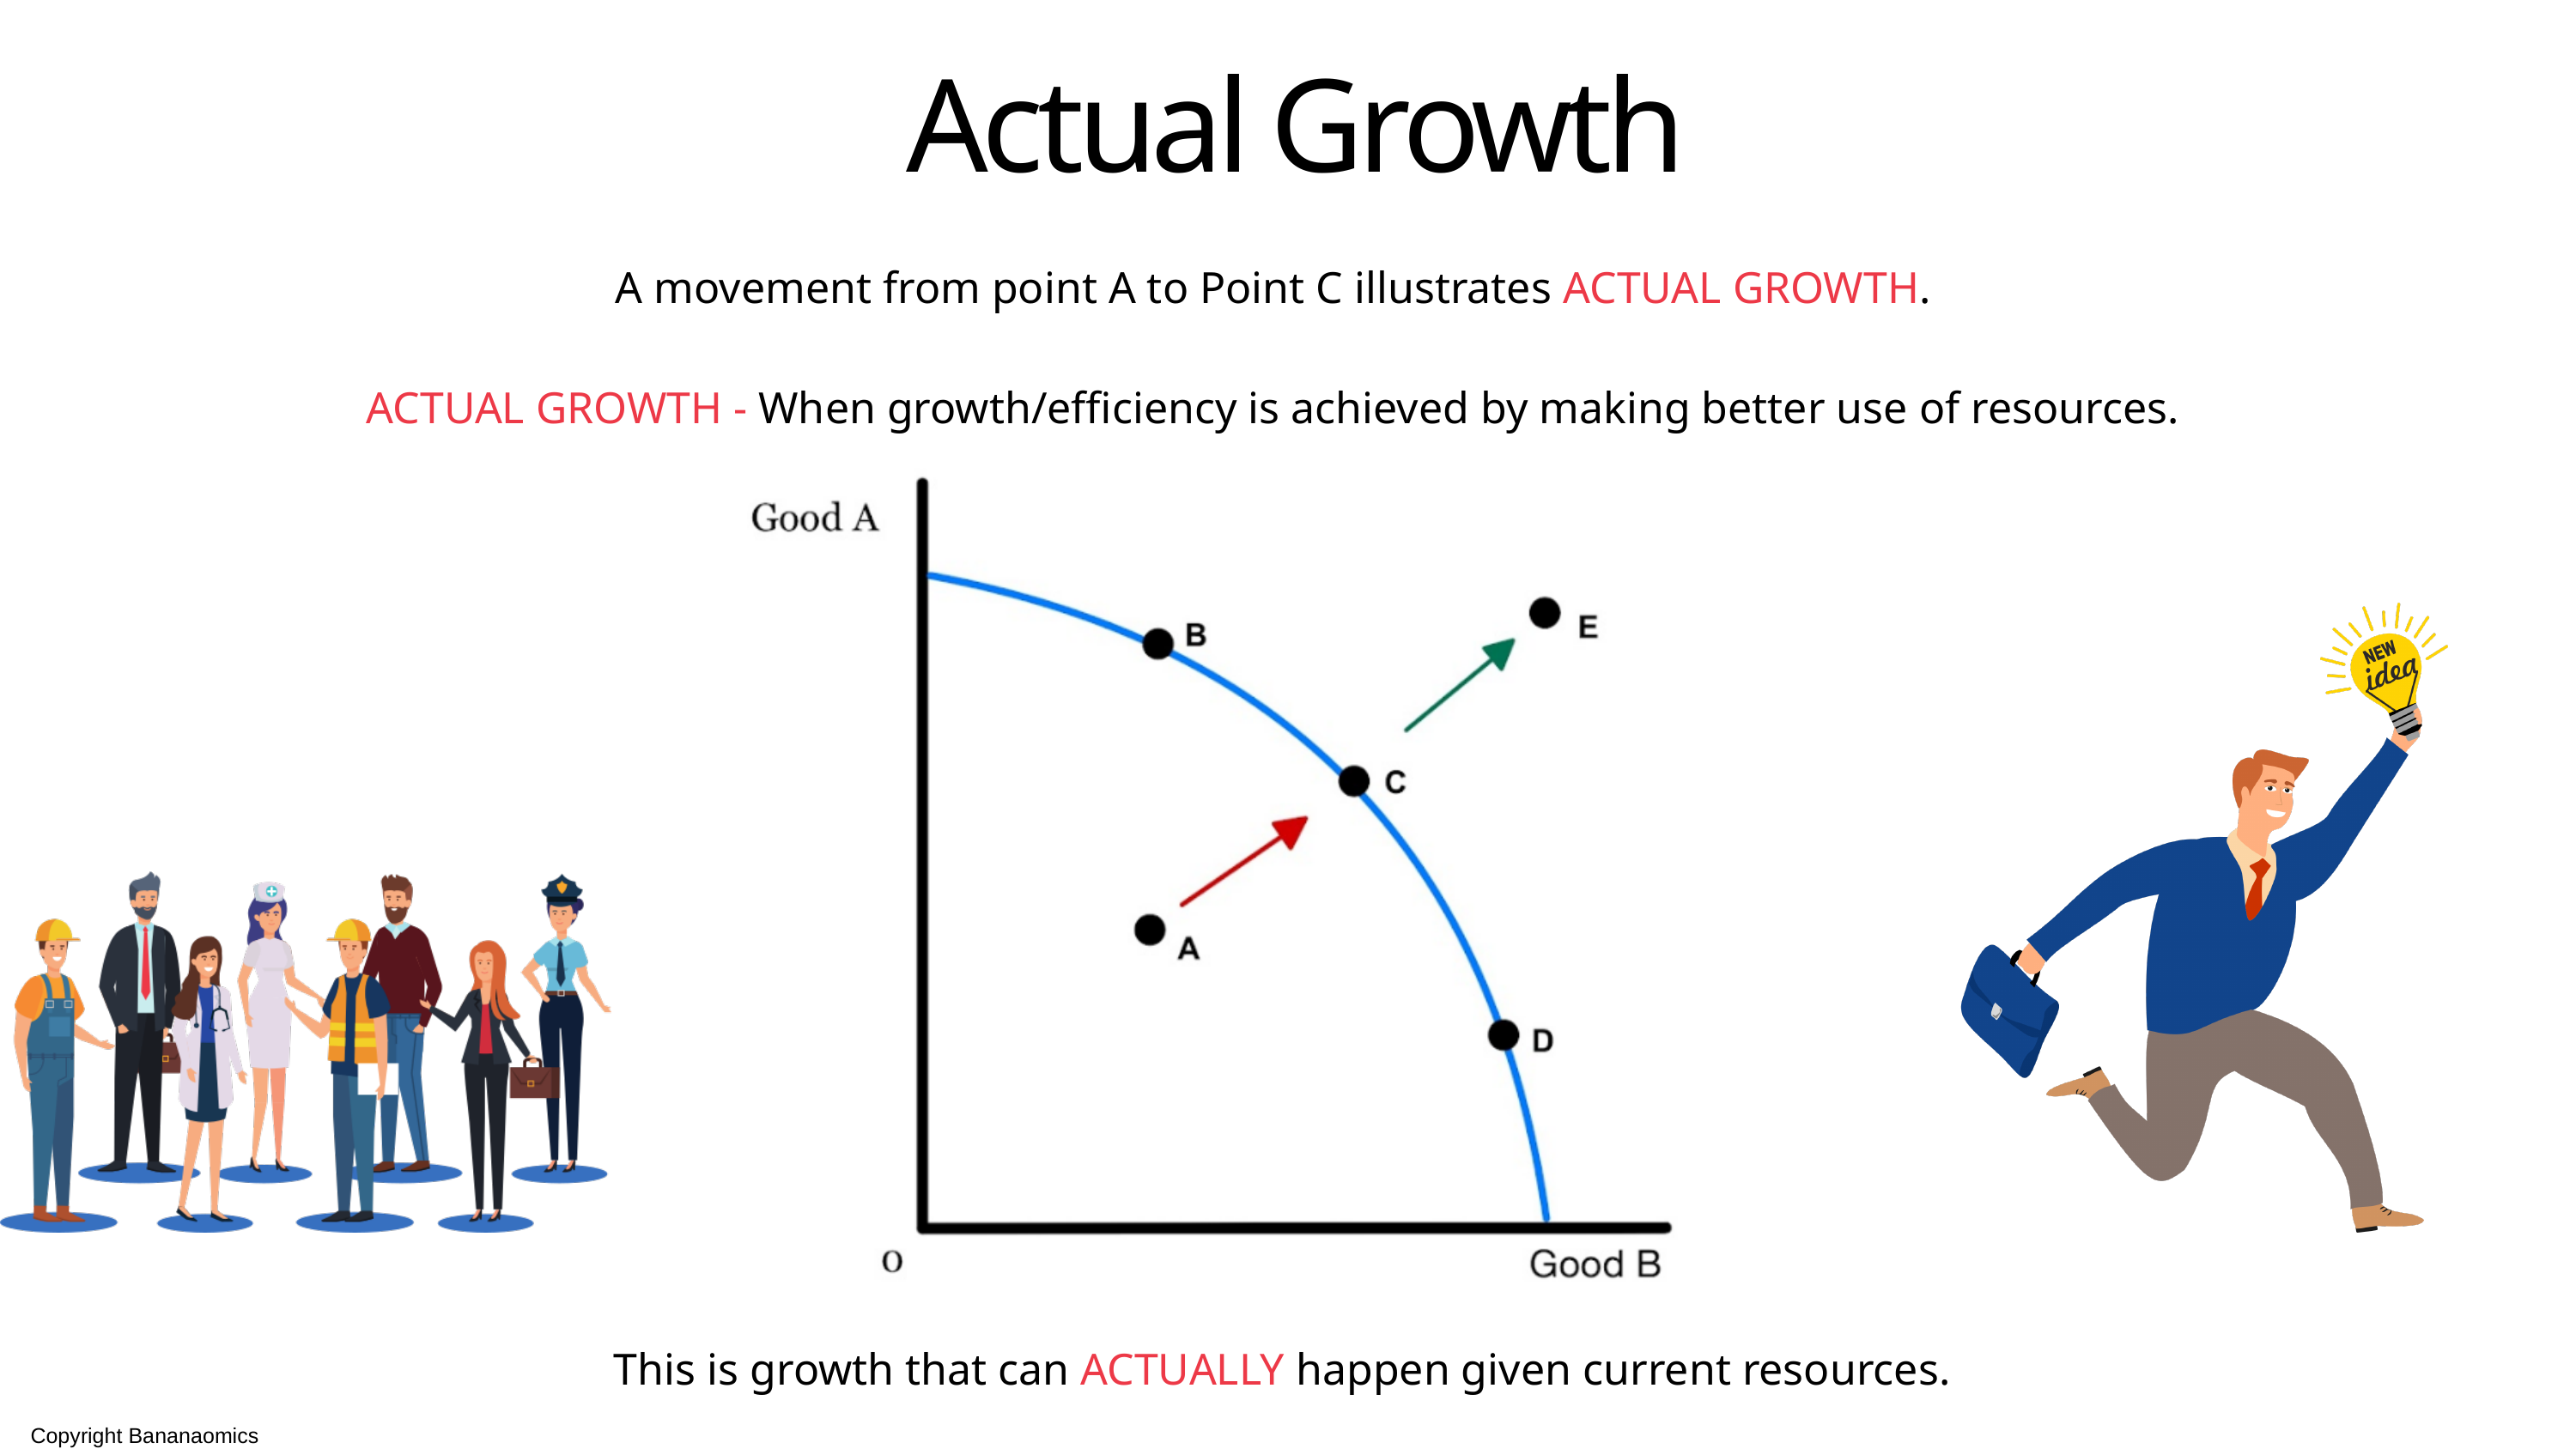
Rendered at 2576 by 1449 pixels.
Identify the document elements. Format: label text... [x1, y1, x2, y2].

picture [1959, 603, 2448, 1234]
picture [0, 871, 611, 1234]
text_box This is growth that can ACTUALLY happen given current resources. [159, 1273, 2417, 1394]
text_box Copyright Bananaomics [0, 1417, 553, 1448]
text_box A movement from point A to Point C illustrates ACTUAL GROWTH. ACTUAL GROWTH - When growth/efficiency is achieved by making better use of resources. [144, 291, 2402, 433]
picture [747, 463, 1696, 1304]
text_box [144, 57, 2448, 284]
